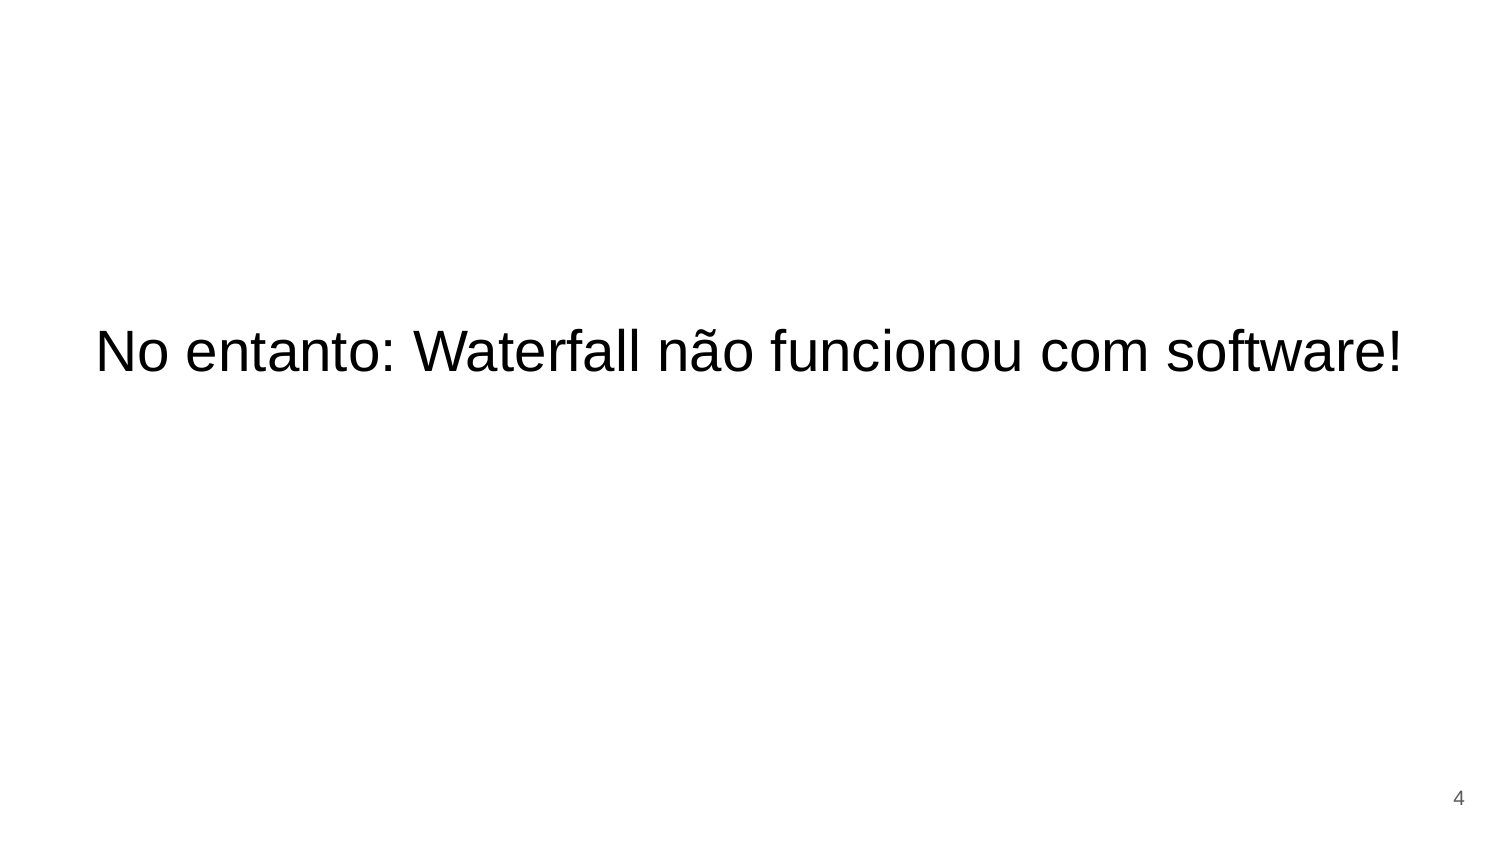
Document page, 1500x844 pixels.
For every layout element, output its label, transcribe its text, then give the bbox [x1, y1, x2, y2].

title No entanto: Waterfall não funcionou com software! [51, 297, 1449, 392]
slide_number 4 [1389, 764, 1480, 830]
